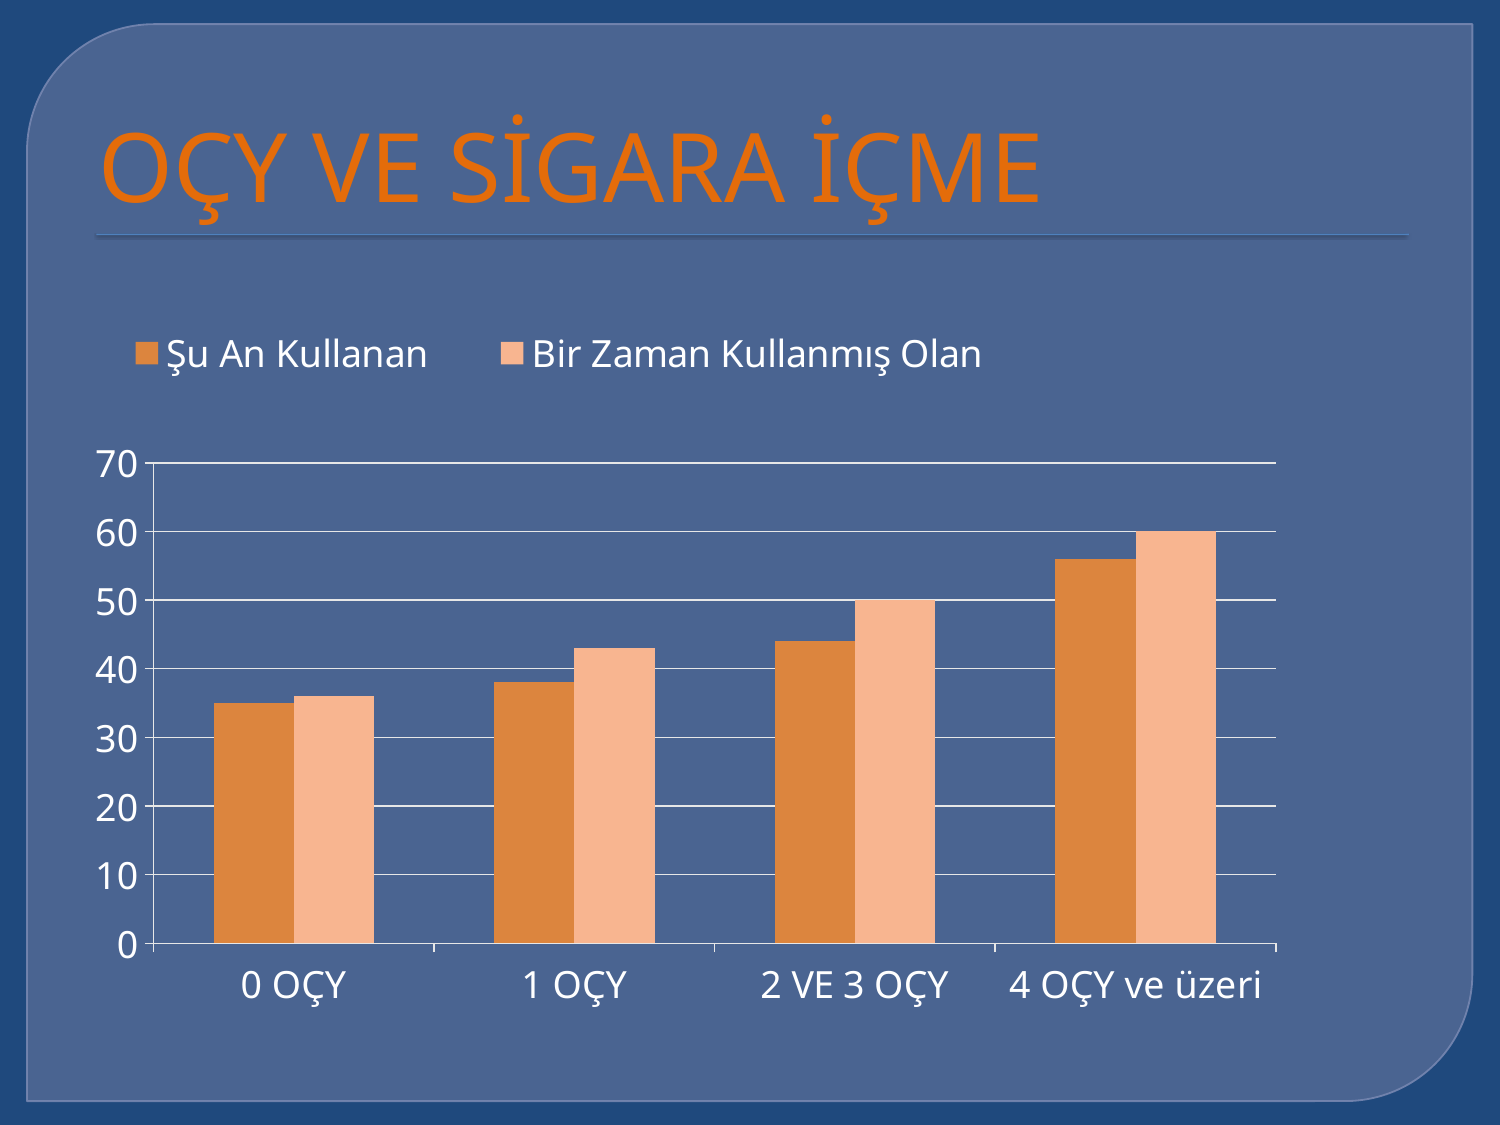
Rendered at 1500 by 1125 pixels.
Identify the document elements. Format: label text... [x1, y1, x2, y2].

chart [74, 269, 1426, 1013]
title OÇY VE SİGARA İÇME [75, 41, 1425, 230]
